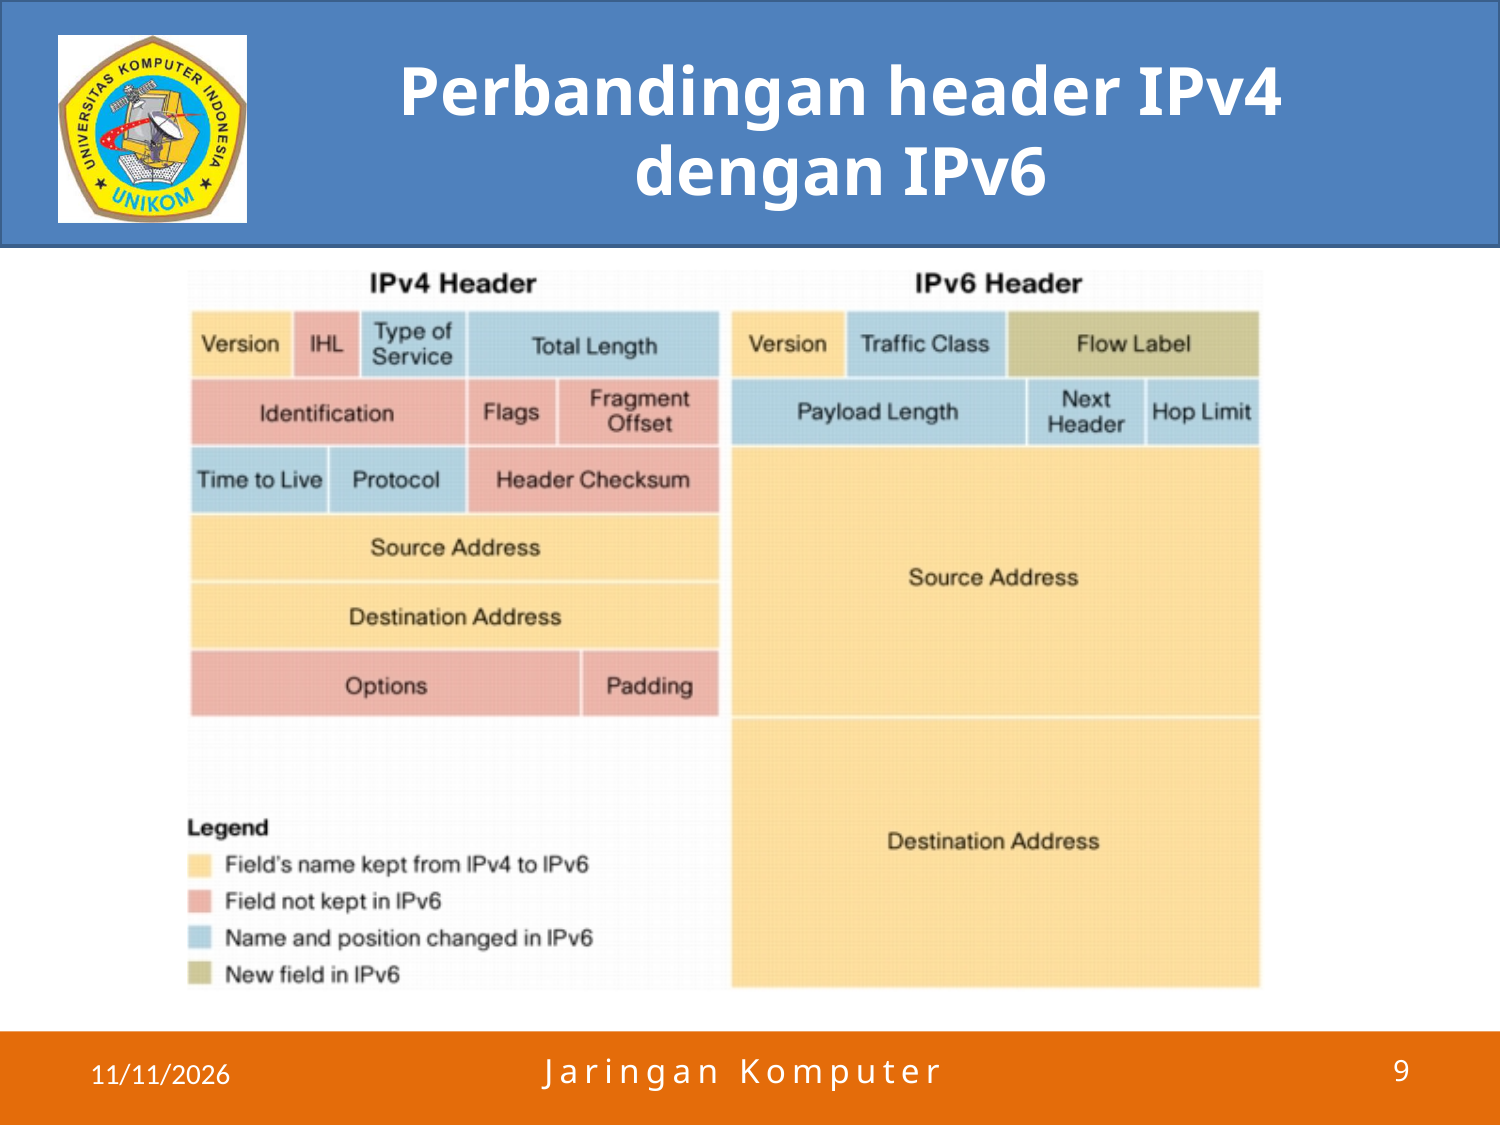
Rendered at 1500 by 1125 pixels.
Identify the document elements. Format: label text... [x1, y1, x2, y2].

title Perbandingan header IPv4 dengan IPv6 [257, 35, 1425, 223]
picture [58, 35, 247, 223]
slide_number 9 [1074, 1042, 1425, 1103]
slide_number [75, 1042, 425, 1103]
footer Jaringan Komputer [512, 1042, 988, 1103]
picture [187, 269, 1265, 992]
